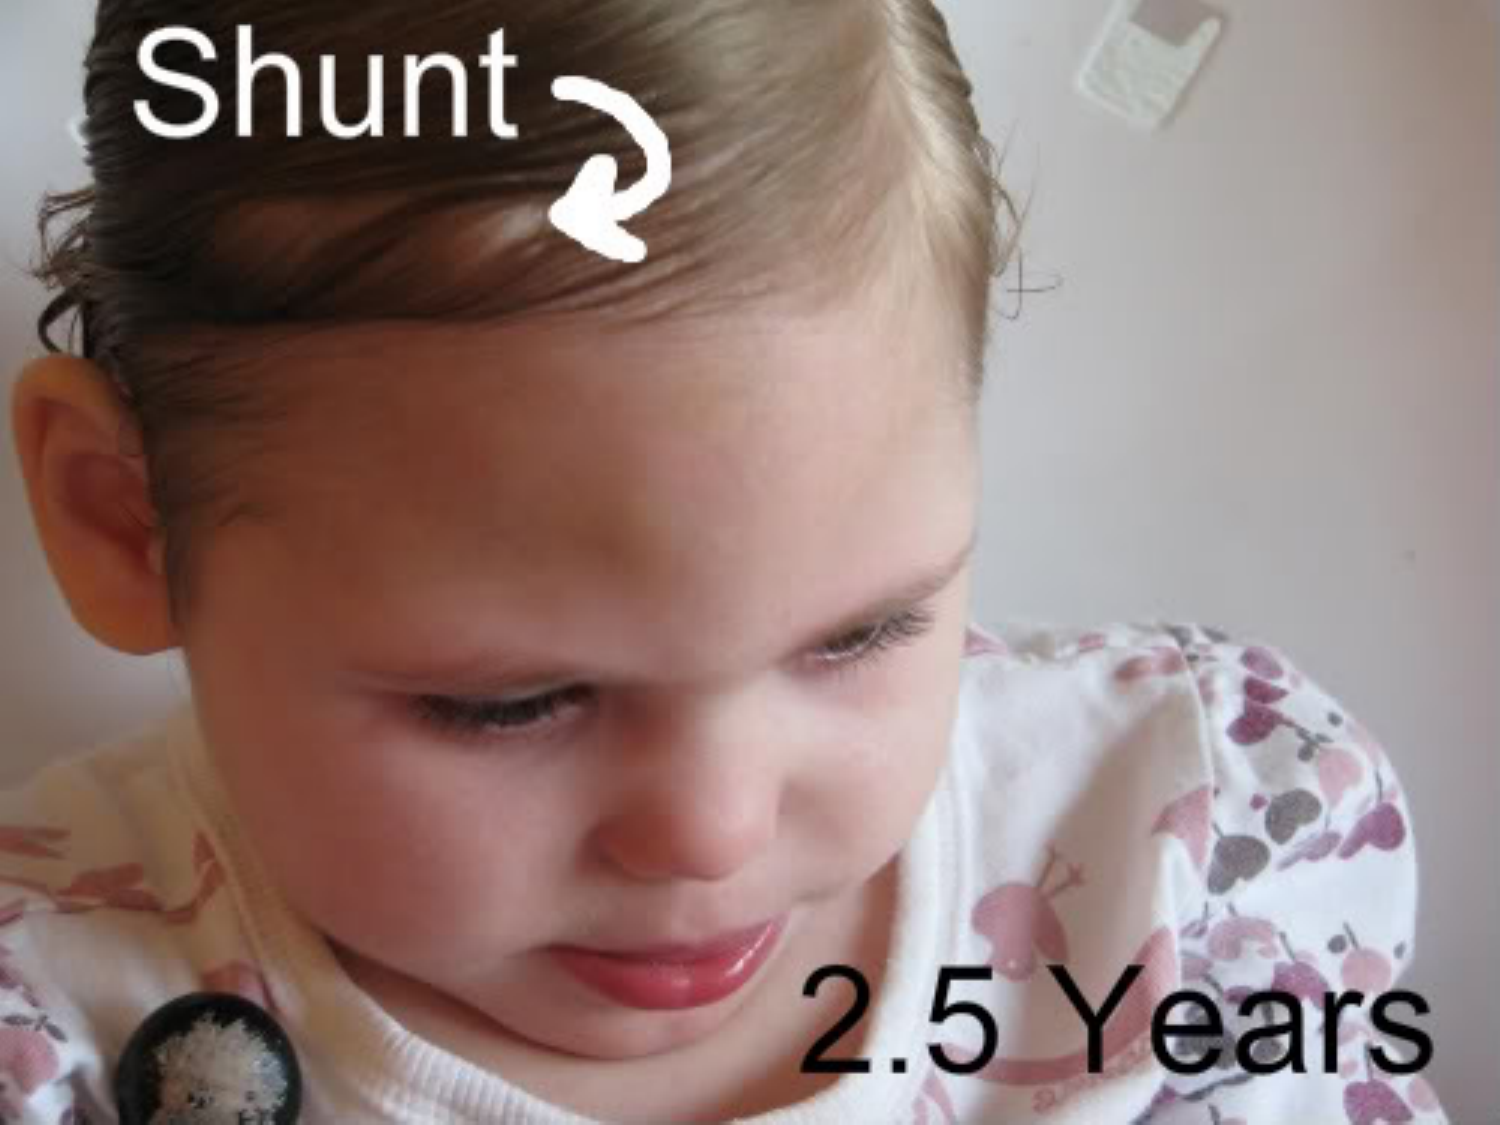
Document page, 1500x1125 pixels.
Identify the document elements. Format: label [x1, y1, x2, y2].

list [0, 0, 1500, 1125]
